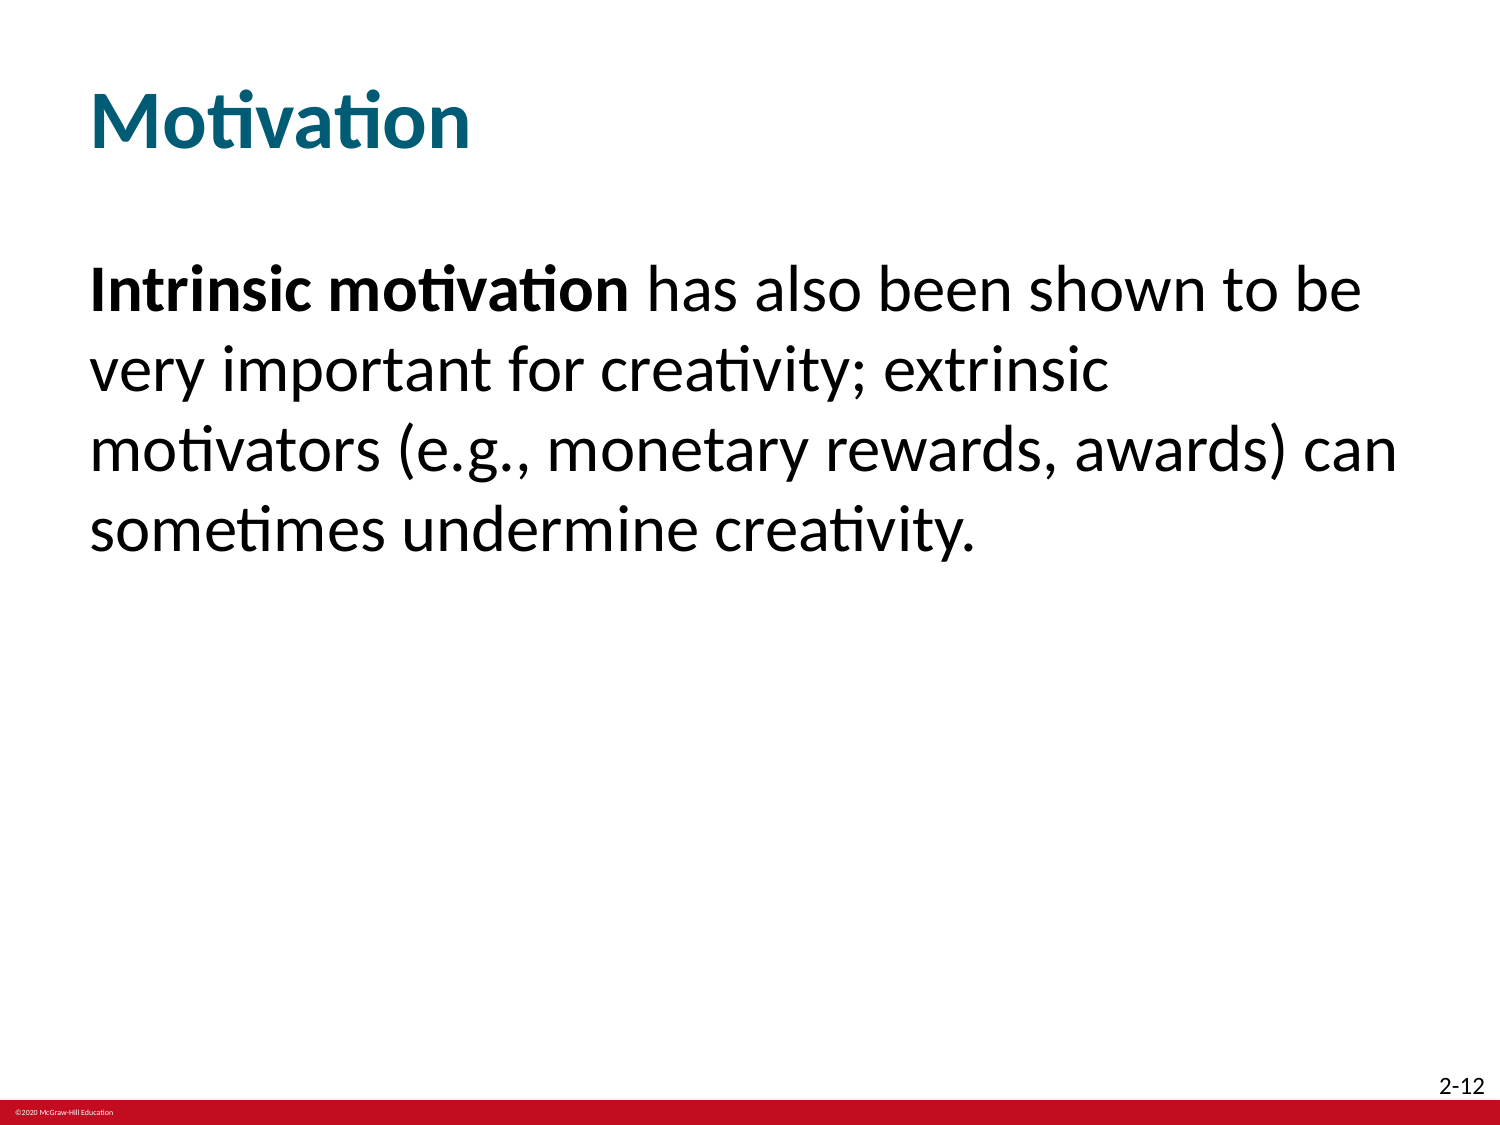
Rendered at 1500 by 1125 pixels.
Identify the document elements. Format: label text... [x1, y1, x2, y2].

list Intrinsic motivation has also been shown to be very important for creativity; extrinsic motivators (e.g., monetary rewards, awards) can sometimes undermine creativity. [75, 237, 1425, 1038]
title Motivation [75, 24, 1425, 205]
